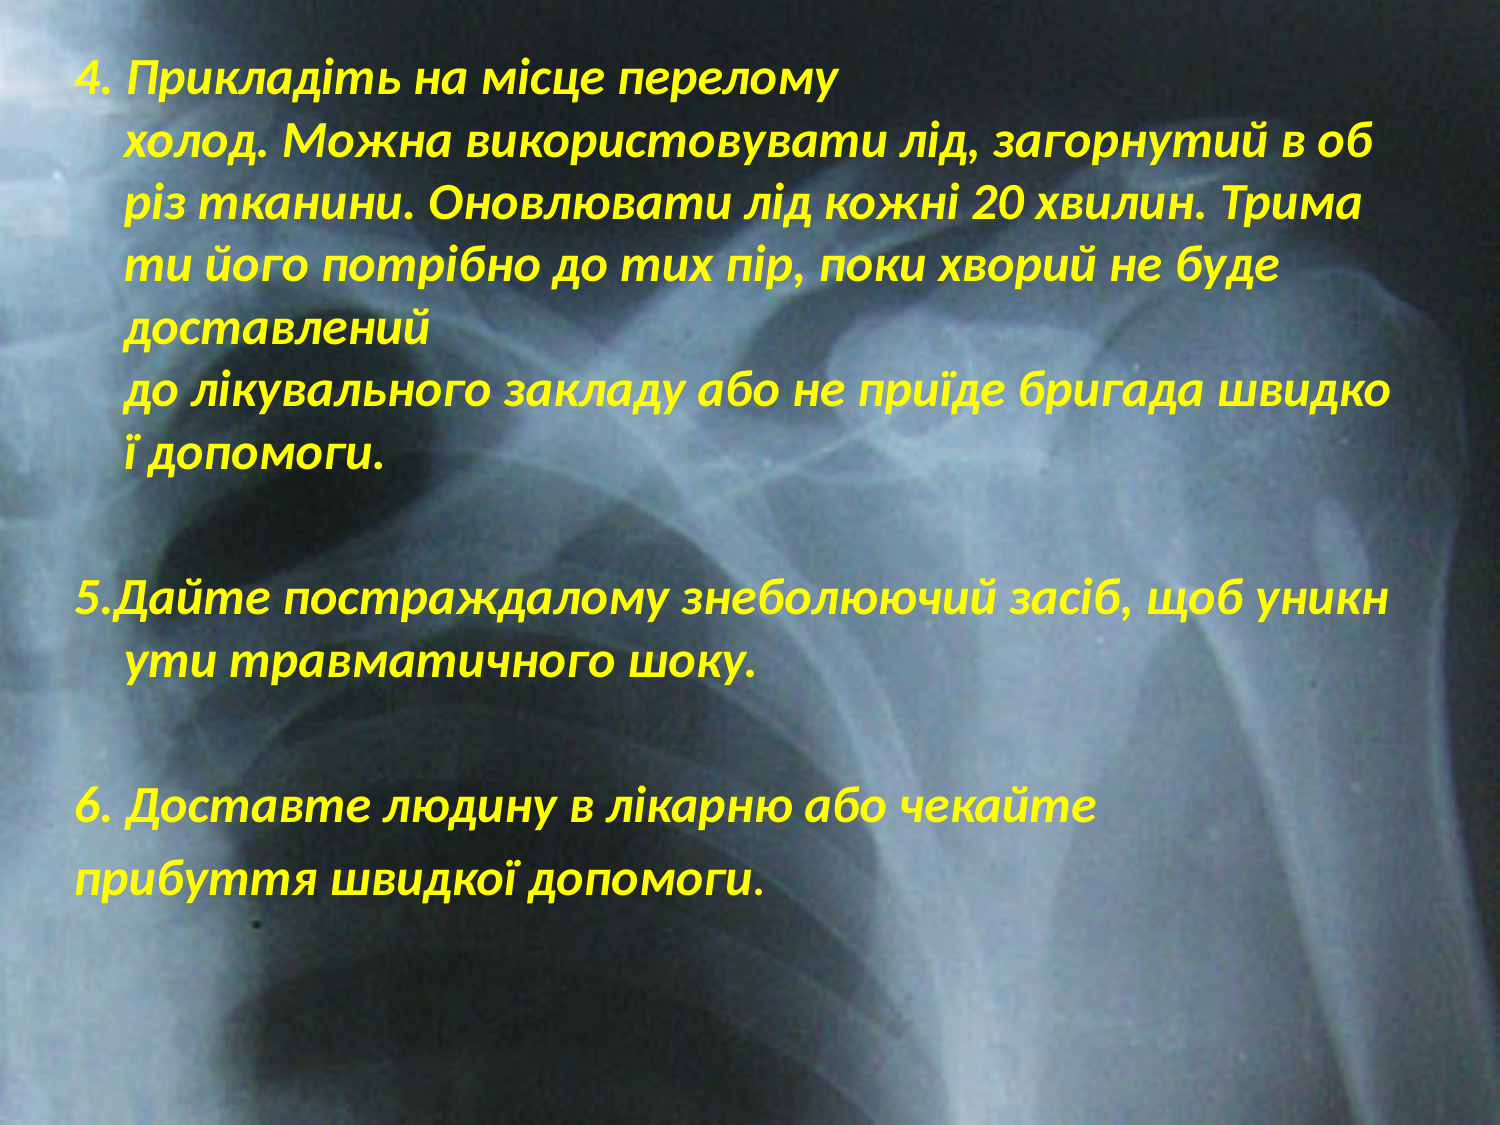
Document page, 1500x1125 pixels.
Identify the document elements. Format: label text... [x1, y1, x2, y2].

picture [0, 0, 1500, 1125]
list 4. Прикладіть на місце перелому холод. Можна використовувати лід, загорнутий в обріз тканини. Оновлювати лід кожні 20 хвилин. Тримати його потрібно до тих пір, поки хворий не буде доставлений до лікувального закладу або не приїде бригада швидкої допомоги.​ ​ 5.Дайте постраждалому знеболюючий засіб, щоб уникнути травматичного шоку.​ ​ 6. Доставте людину в лікарню або чекайте прибуття швидкої допомоги. [58, 35, 1409, 914]
